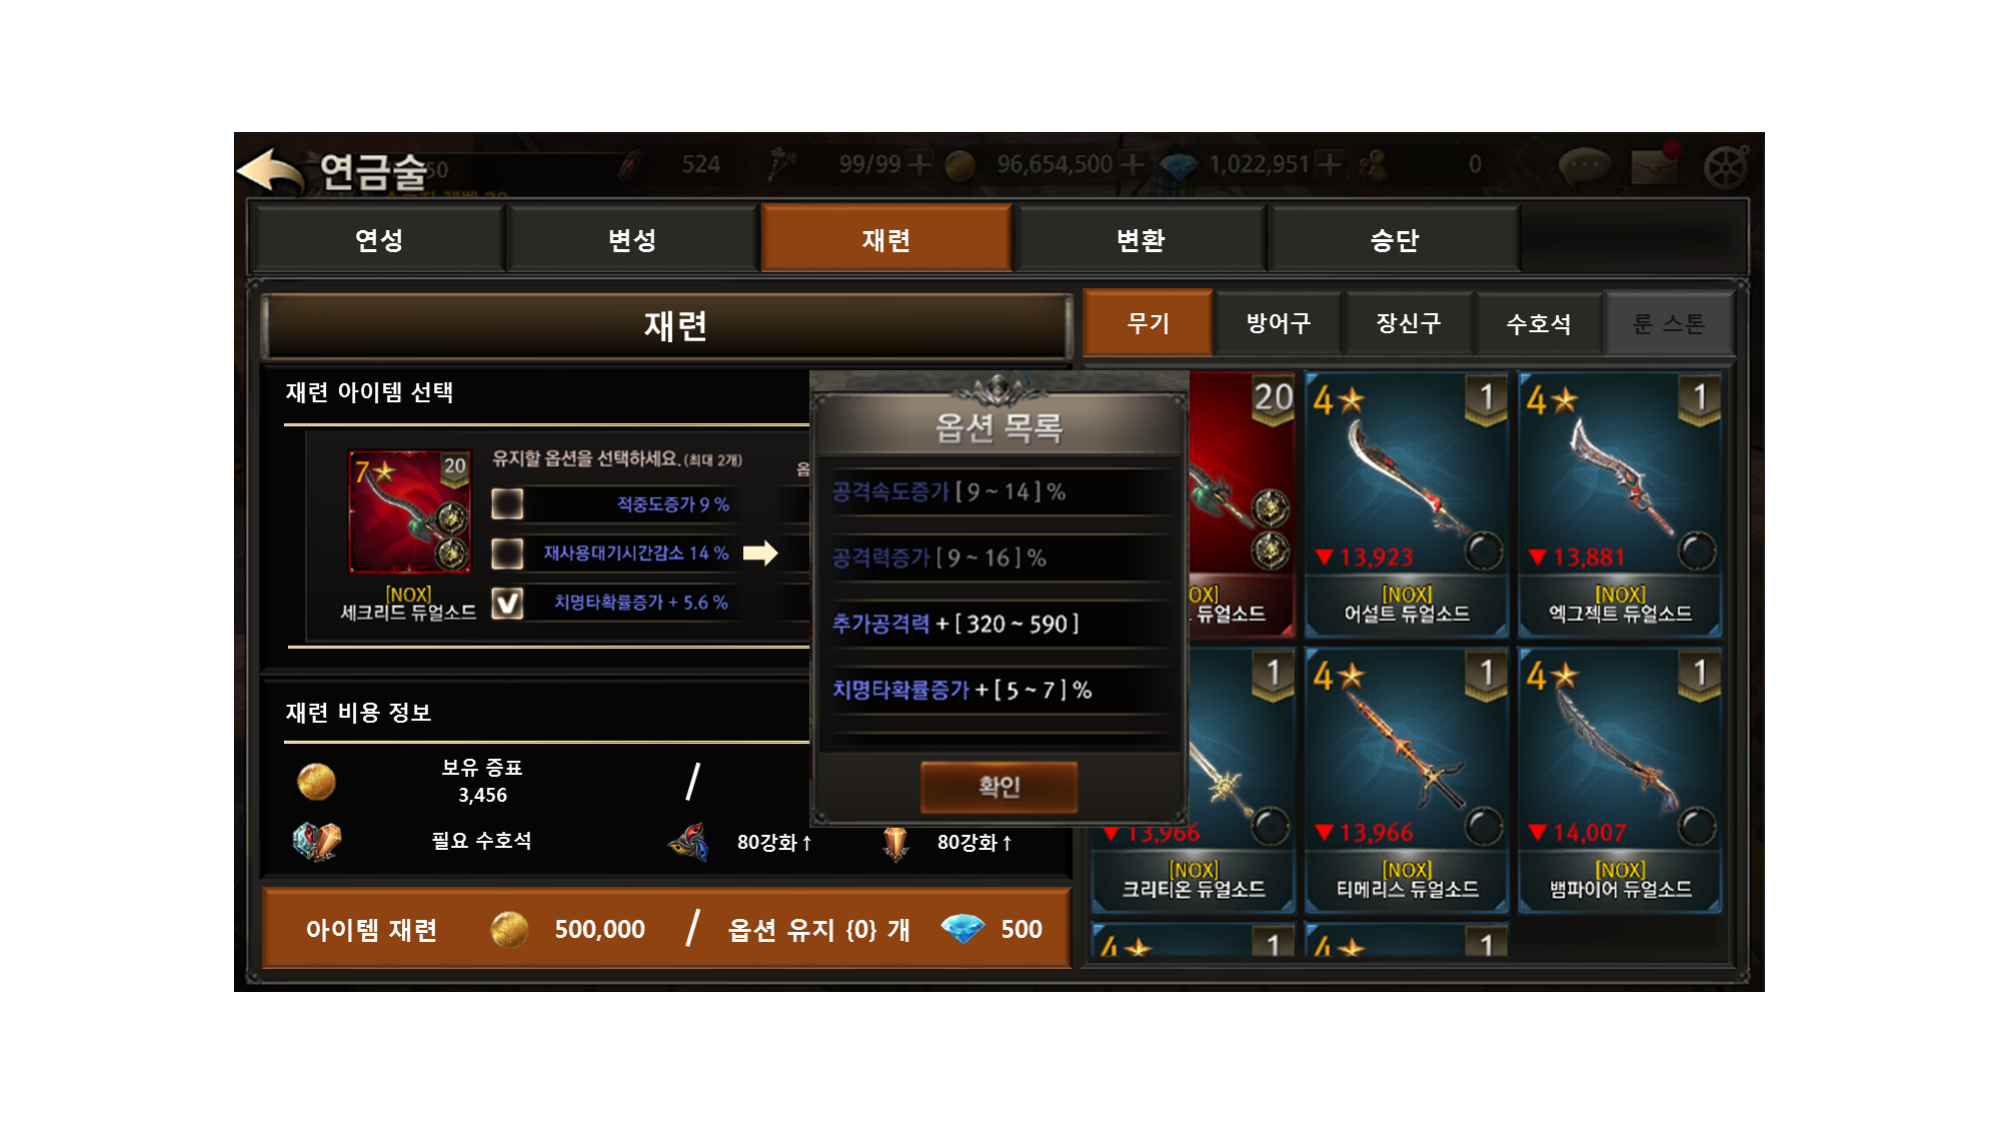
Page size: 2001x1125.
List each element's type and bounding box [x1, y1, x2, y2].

picture [234, 132, 1765, 993]
